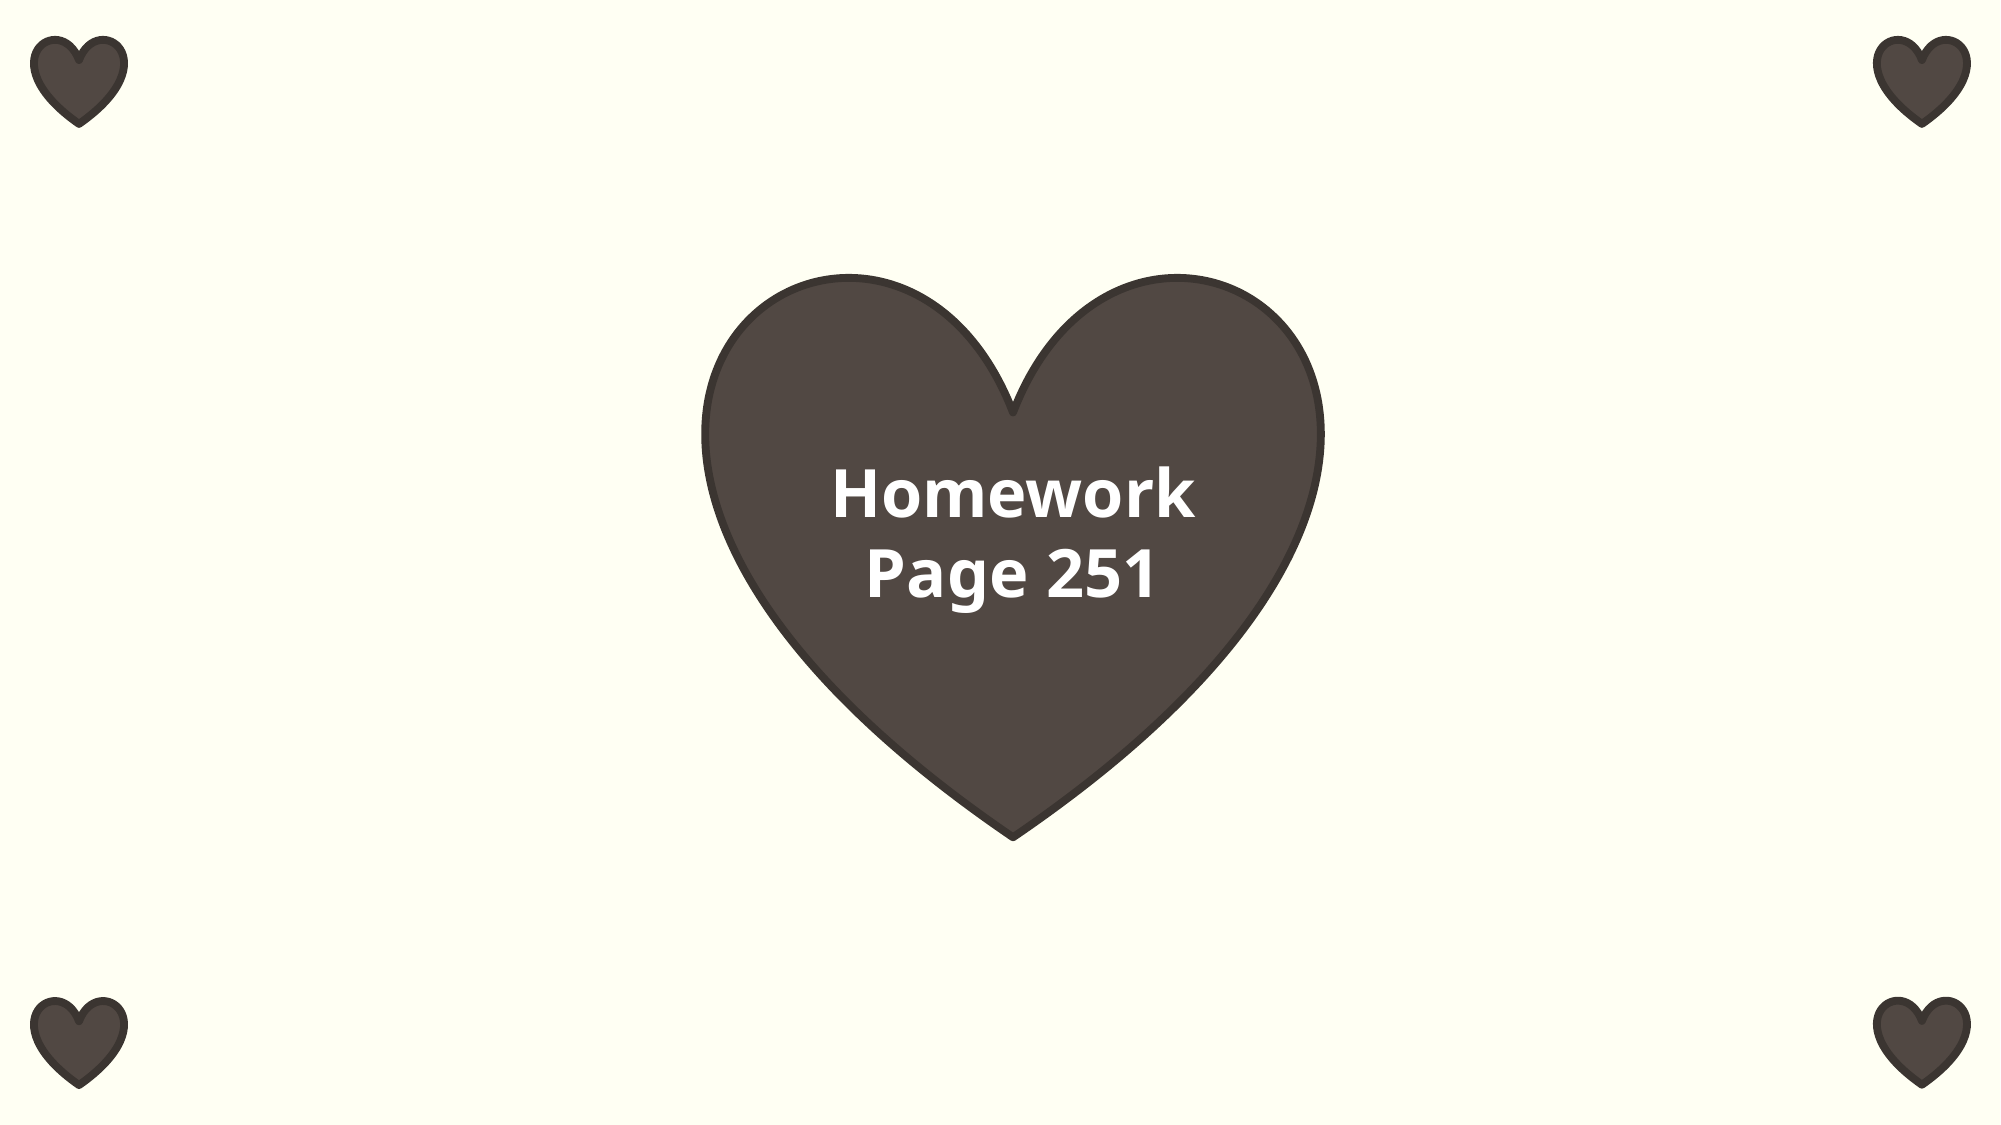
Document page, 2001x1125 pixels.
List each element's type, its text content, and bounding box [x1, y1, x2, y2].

text_box [30, 997, 128, 1090]
text_box Homework Page 251 [701, 273, 1325, 842]
text_box [30, 35, 128, 128]
text_box [1872, 35, 1971, 128]
text_box [1872, 996, 1971, 1089]
